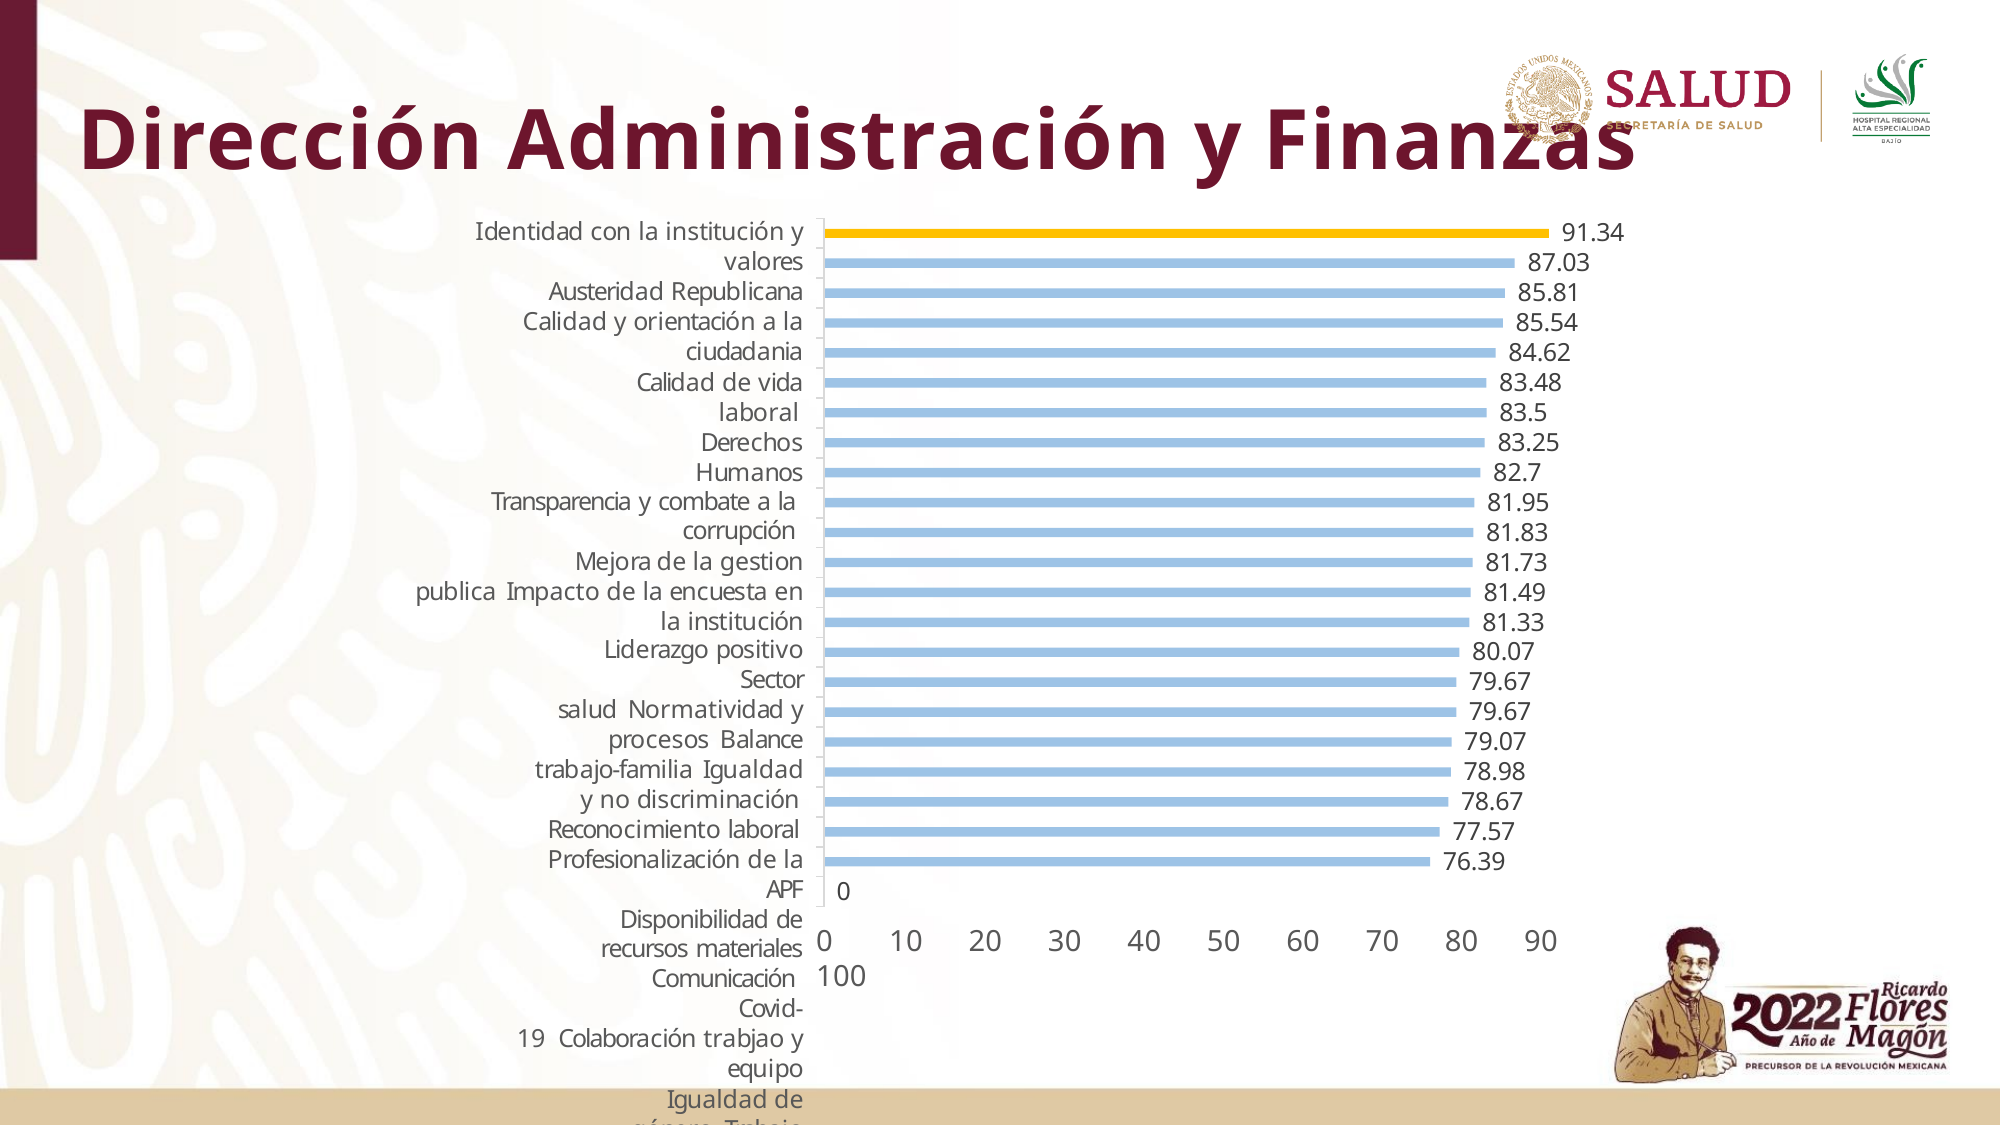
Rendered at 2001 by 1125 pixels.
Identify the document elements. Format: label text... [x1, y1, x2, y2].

title Dirección Administración y Finanzas [75, 84, 1646, 274]
text_box 91.34 [1559, 214, 1626, 247]
picture [0, 0, 2000, 1125]
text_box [816, 217, 1550, 908]
text_box 85.81 85.54 [1554, 277, 1582, 337]
text_box 84.62 [1554, 337, 1573, 367]
text_box 0 10 20 30 40 50 60 70 80 90 100 [814, 920, 1645, 993]
text_box 83.48 83.5 83.25 [1554, 367, 1563, 457]
text_box 87.03 [1554, 244, 1592, 277]
text_box Identidad con la institución y valores Austeridad Republicana Calidad y orientación a la ciudadania Calidad de vida laboral Derechos Humanos Transparencia y combate a la corrupción Mejora de la gestion publica Impacto de la encuesta en la institución Liderazgo positivo Sector salud Normatividad y procesos Balance trabajo-familia Igualdad y no discriminación Reconocimiento laboral Profesionalización de la APF Disponibilidad de recursos materiales Comunicación Covid-19 Colaboración trabjao y equipo Igualdad de género Trabajo a distancia Aplicar eficientemente los recursos TIC's Servicio Profesional de carrera [398, 213, 805, 1125]
